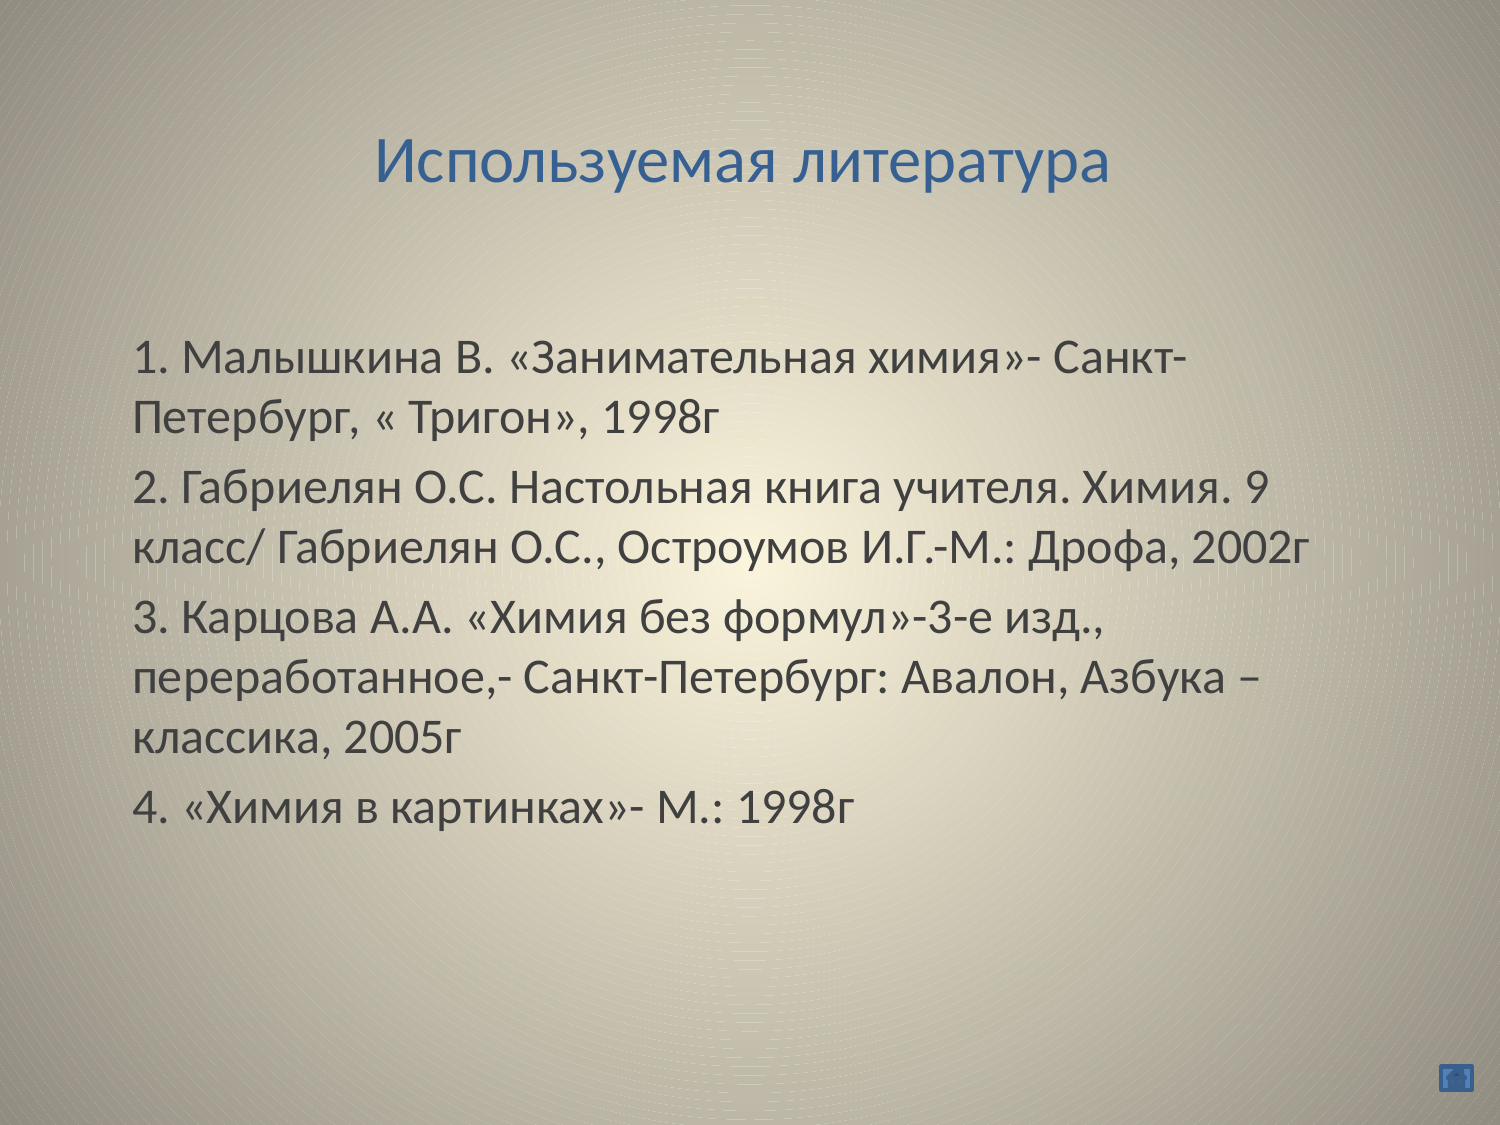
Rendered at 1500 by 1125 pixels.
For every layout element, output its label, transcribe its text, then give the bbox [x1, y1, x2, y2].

subtitle 1. Малышкина В. «Занимательная химия»- Санкт-Петербург, « Тригон», 1998г 2. Габриелян О.С. Настольная книга учителя. Химия. 9 класс/ Габриелян О.С., Остроумов И.Г.-М.: Дрофа, 2002г 3. Карцова А.А. «Химия без формул»-3-е изд., переработанное,- Санкт-Петербург: Авалон, Азбука – классика, 2005г 4. «Химия в картинках»- М.: 1998г [117, 316, 1360, 938]
text_box [1439, 1064, 1474, 1092]
title Используемая литература [105, 35, 1381, 277]
